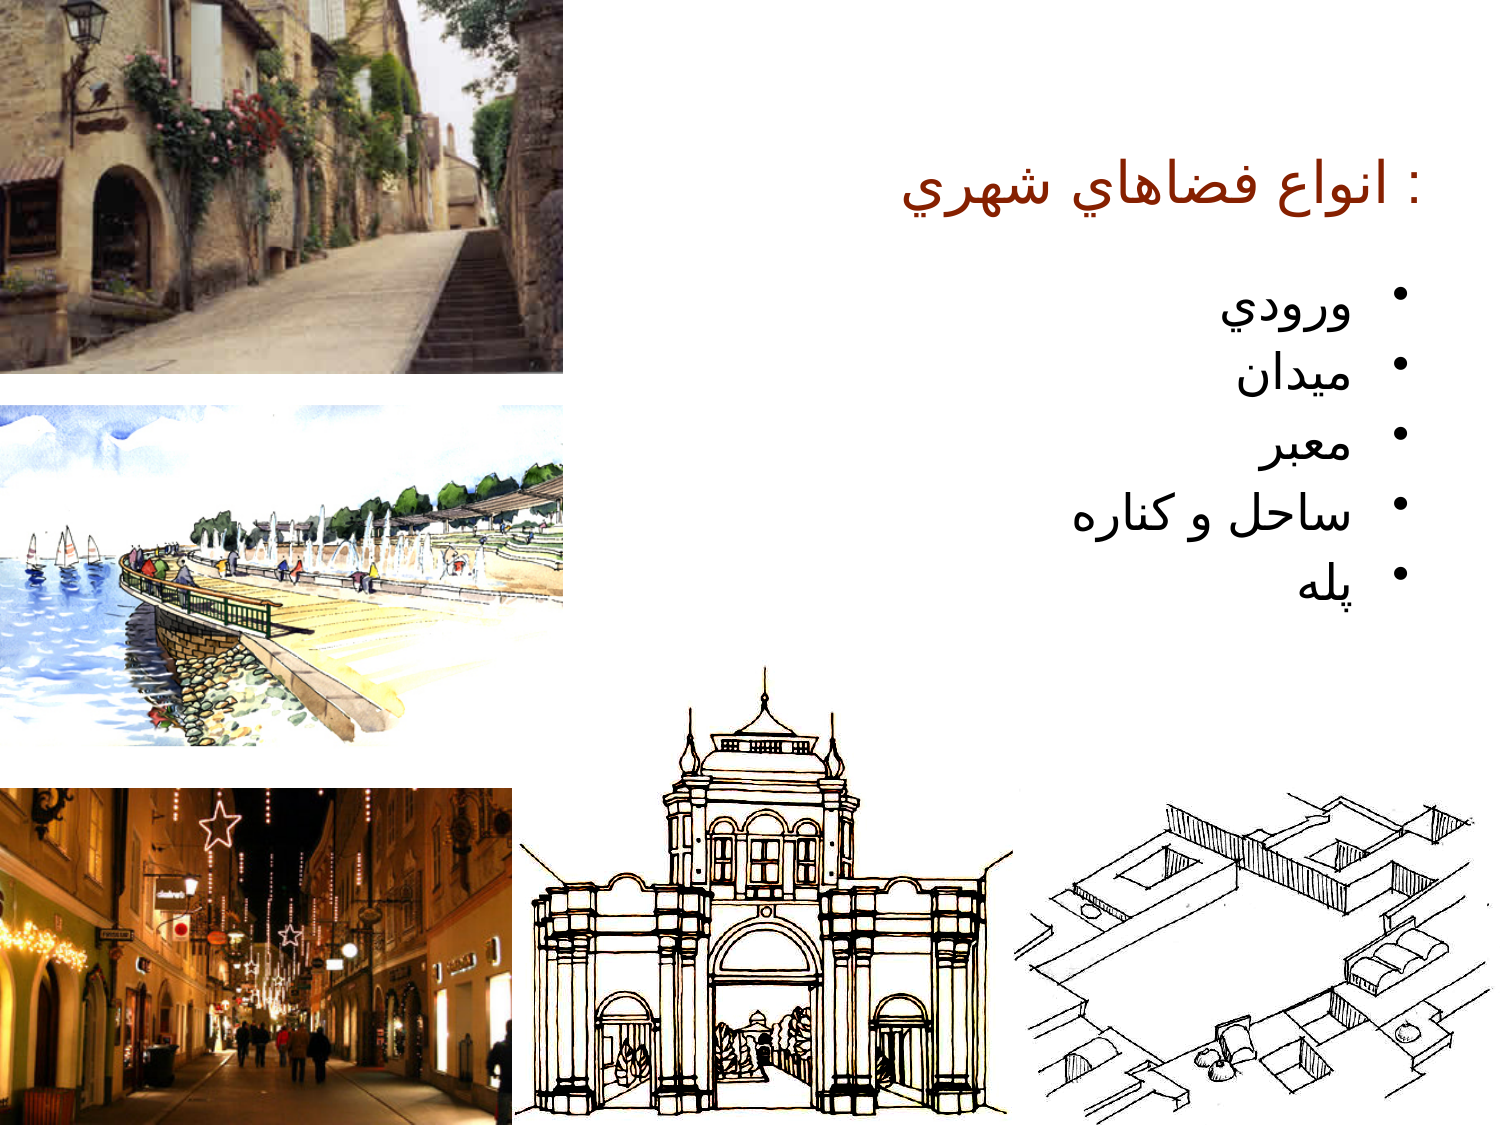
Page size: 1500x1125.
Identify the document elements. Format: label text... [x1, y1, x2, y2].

list ورودي ميدان معبر ساحل و کناره پله [1050, 262, 1425, 688]
title انواع فضاهاي شهري : [566, 137, 1438, 325]
picture [0, 0, 1500, 1125]
